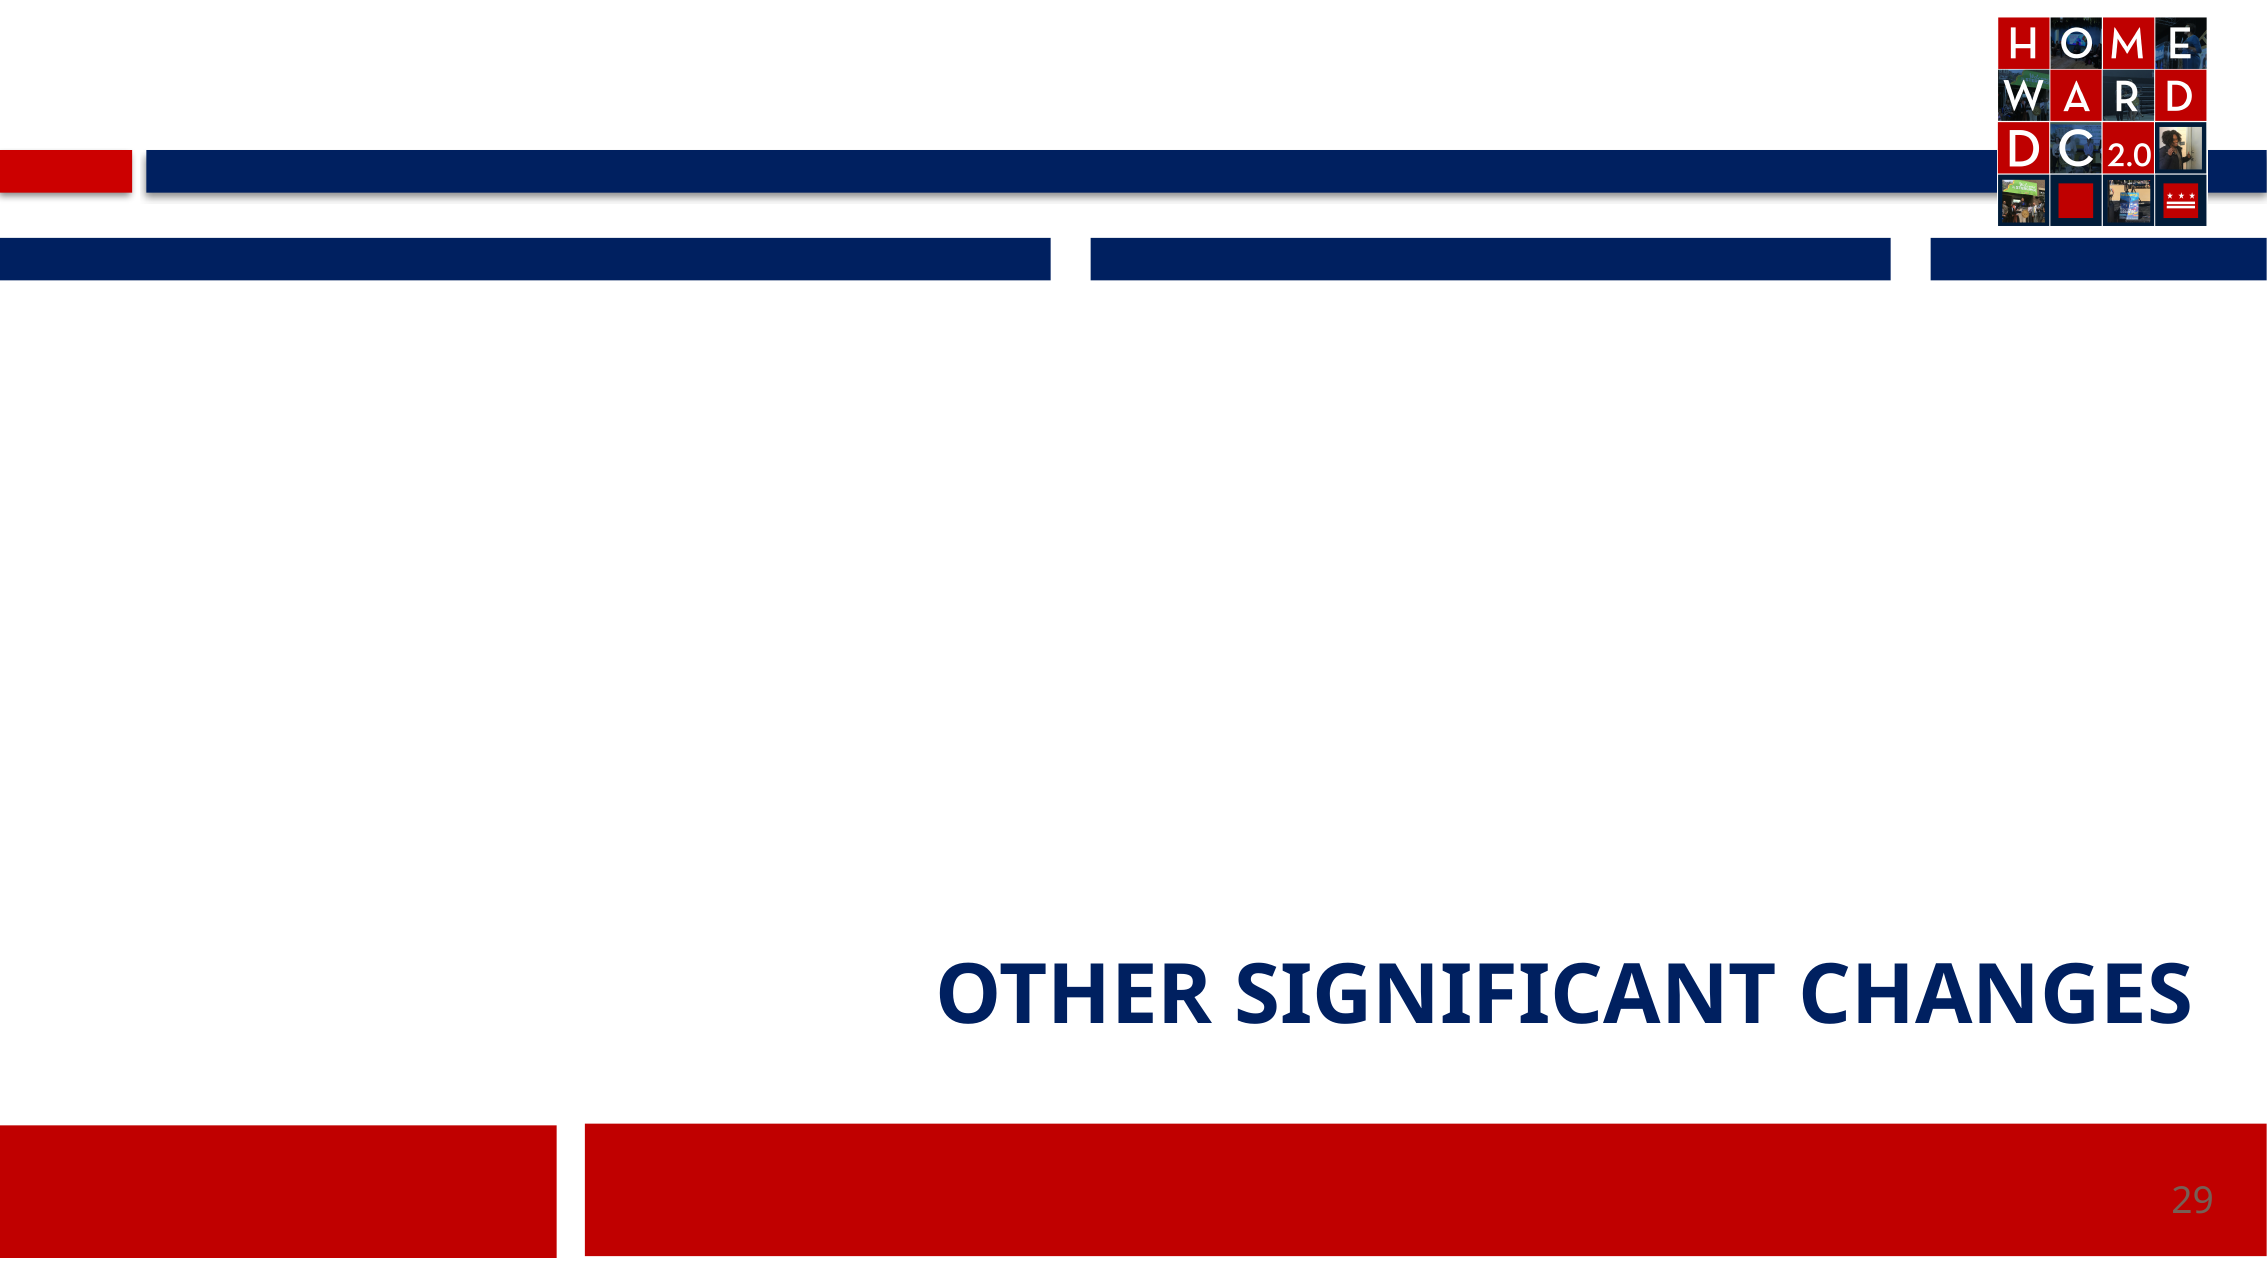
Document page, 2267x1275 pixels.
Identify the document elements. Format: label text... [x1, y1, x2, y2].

slide_number 29 [2154, 1168, 2267, 1236]
picture [1997, 17, 2208, 227]
title OTHER SIGNIFICANT CHANGES [584, 637, 2211, 1049]
